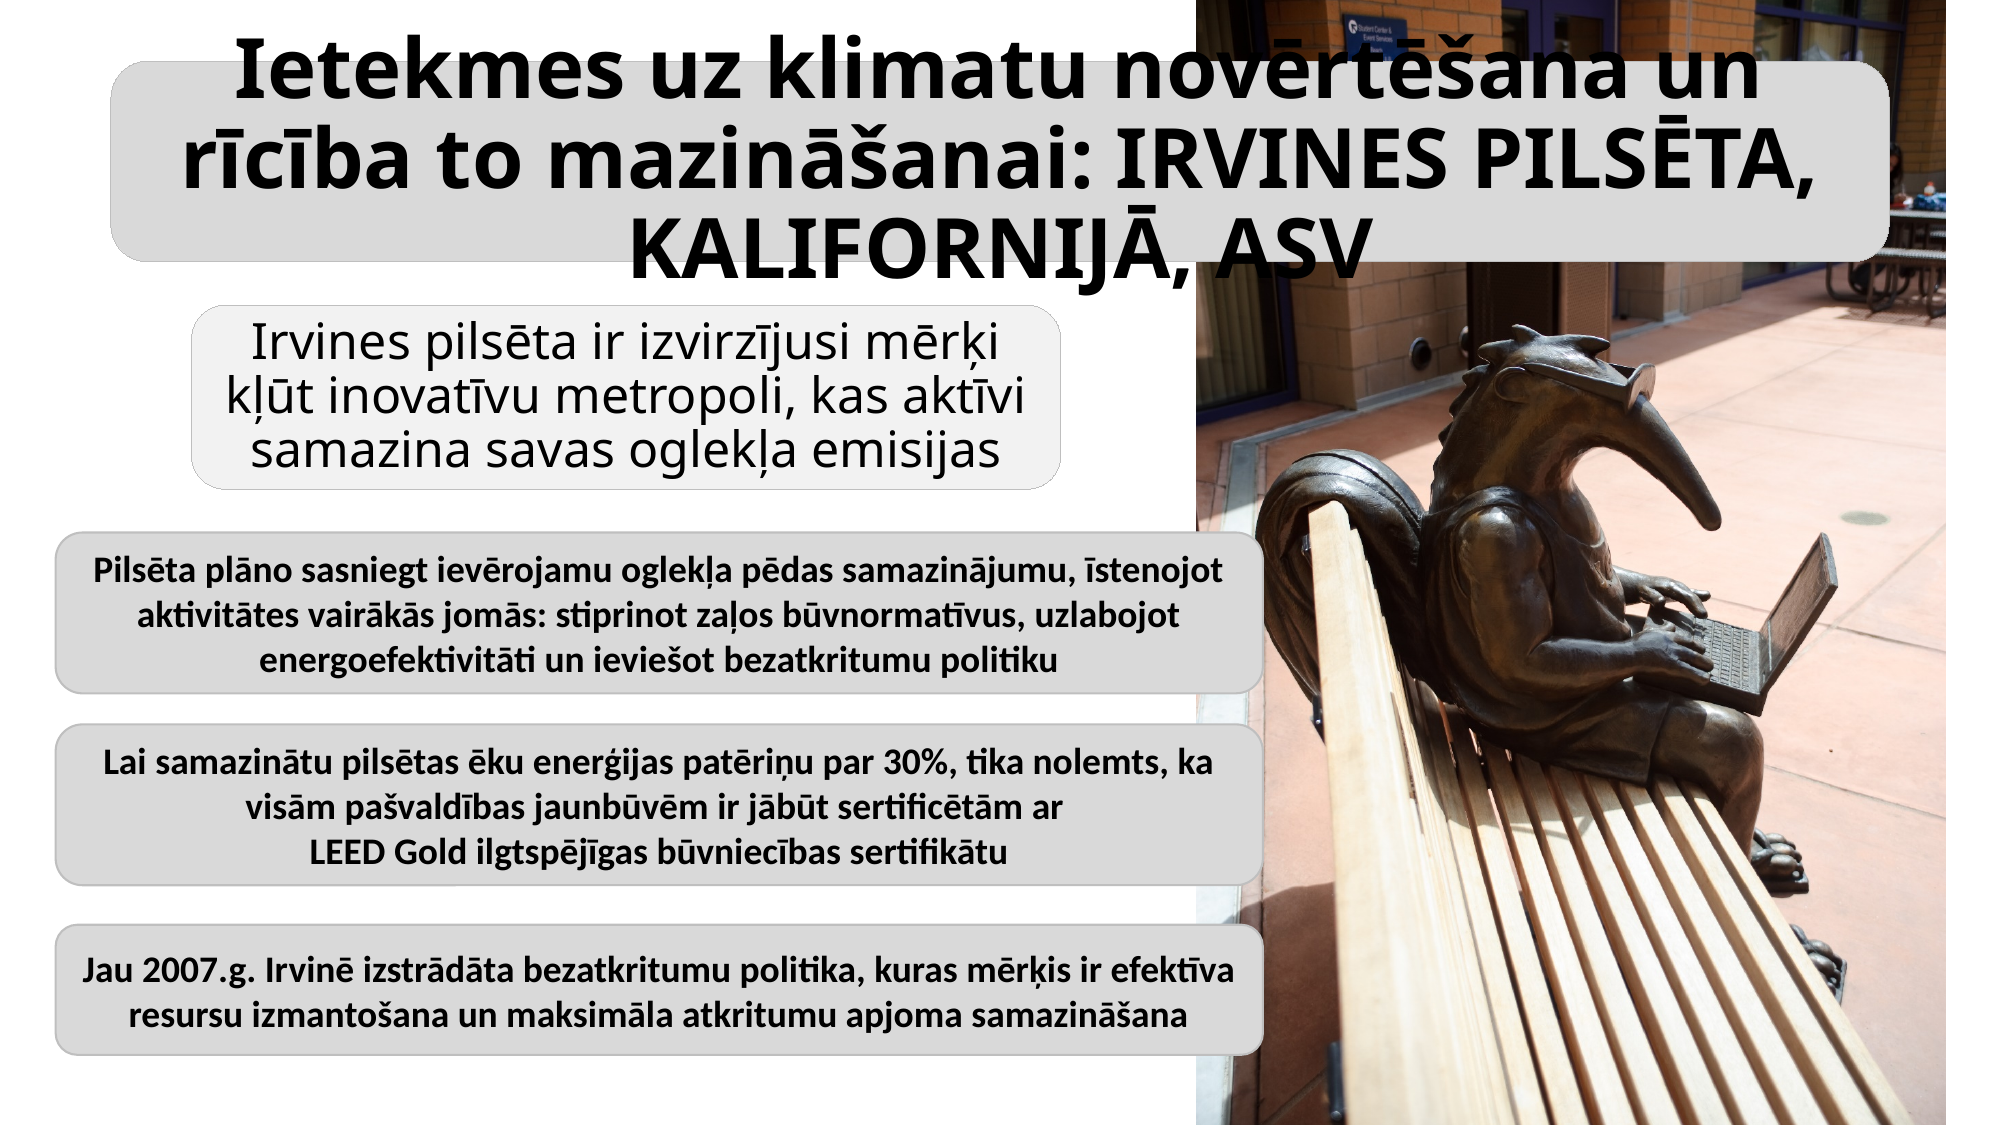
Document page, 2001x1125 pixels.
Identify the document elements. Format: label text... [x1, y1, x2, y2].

text_box Irvines pilsēta ir izvirzījusi mērķi kļūt inovatīvu metropoli, kas aktīvi samazina savas oglekļa emisijas [191, 305, 1061, 490]
text_box Ietekmes uz klimatu novērtēšana un rīcība to mazināšanai: IRVINES PILSĒTA, KALIFORNIJĀ, ASV [110, 61, 1196, 262]
text_box Pilsēta plāno sasniegt ievērojamu oglekļa pēdas samazinājumu, īstenojot aktivitātes vairākās jomās: stiprinot zaļos būvnormatīvus, uzlabojot energoefektivitāti un ieviešot bezatkritumu politiku [54, 531, 1196, 695]
picture [1196, 0, 1946, 1125]
text_box Lai samazinātu pilsētas ēku enerģijas patēriņu par 30%, tika nolemts, ka visām pašvaldības jaunbūvēm ir jābūt sertificētām ar LEED Gold ilgtspējīgas būvniecības sertifikātu [54, 723, 1196, 887]
text_box Jau 2007.g. Irvinē izstrādāta bezatkritumu politika, kuras mērķis ir efektīva resursu izmantošana un maksimāla atkritumu apjoma samazināšana [54, 923, 1196, 1056]
